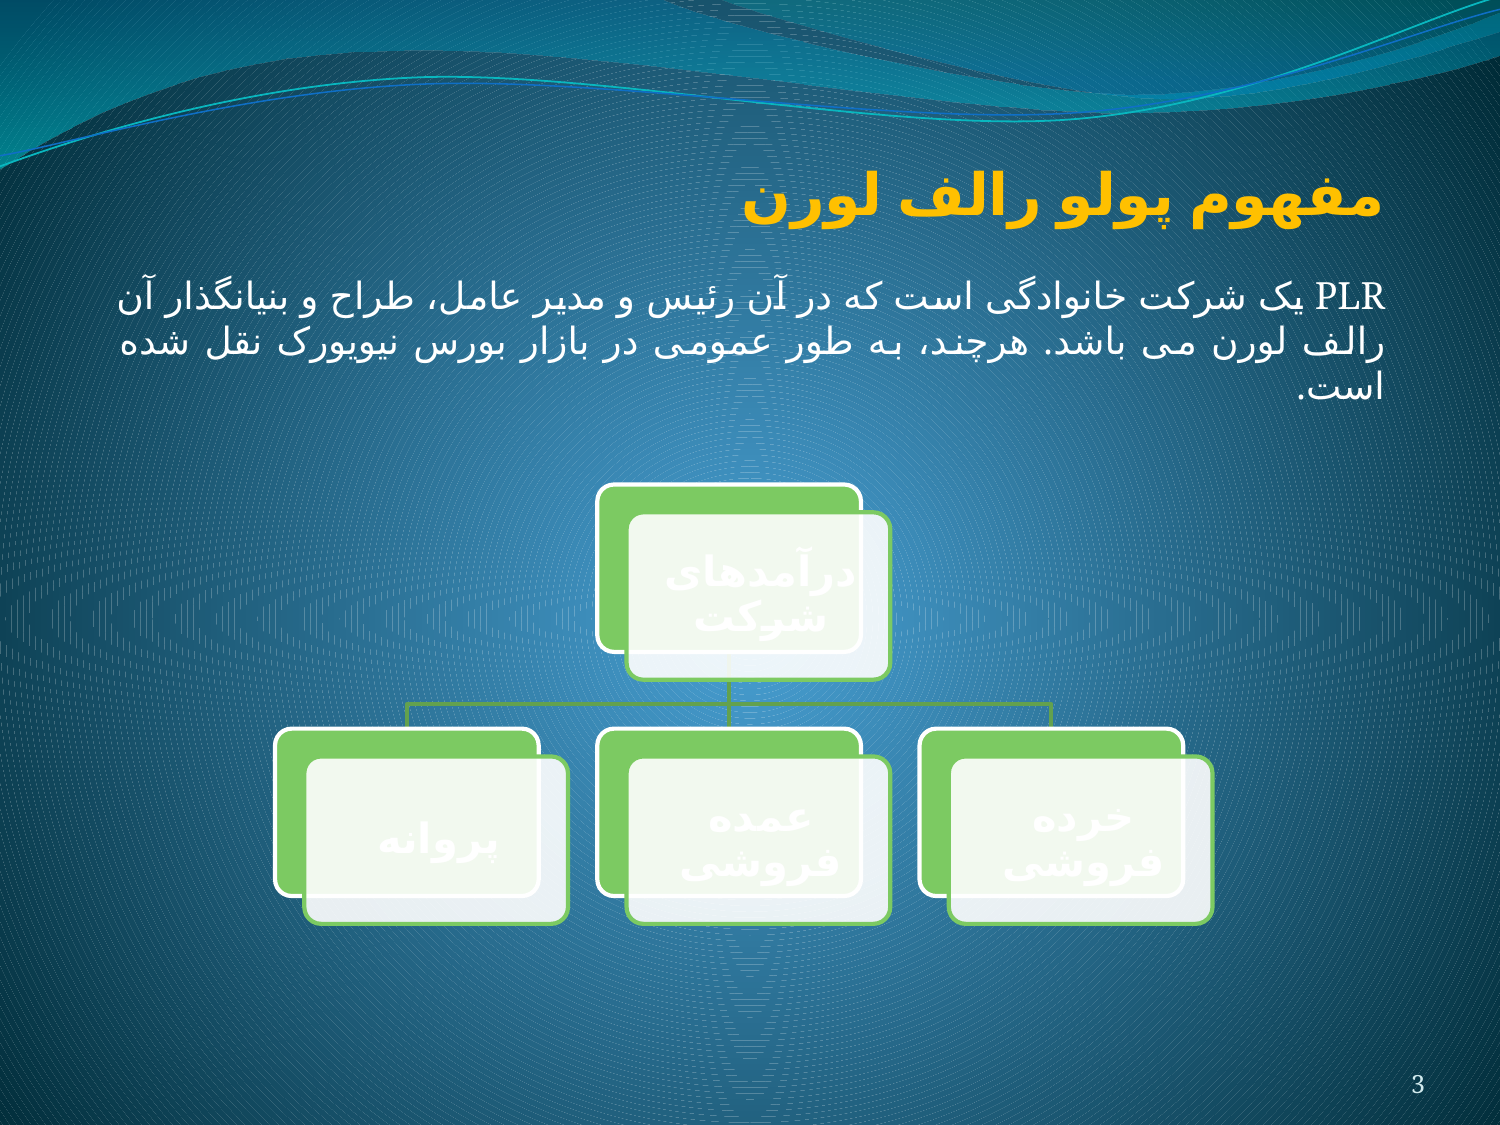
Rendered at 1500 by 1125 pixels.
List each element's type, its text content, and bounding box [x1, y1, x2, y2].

slide_number 3 [1299, 1042, 1425, 1103]
text_box مفهوم پولو رالف لورن PLR یک شرکت خانوادگی است که در آن رئیس و مدیر عامل، طراح و بنیانگذار آن رالف لورن می باشد. هرچند، به طور عمومی در بازار بورس نیویورک نقل شده است. [99, 149, 1400, 415]
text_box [274, 445, 1213, 963]
